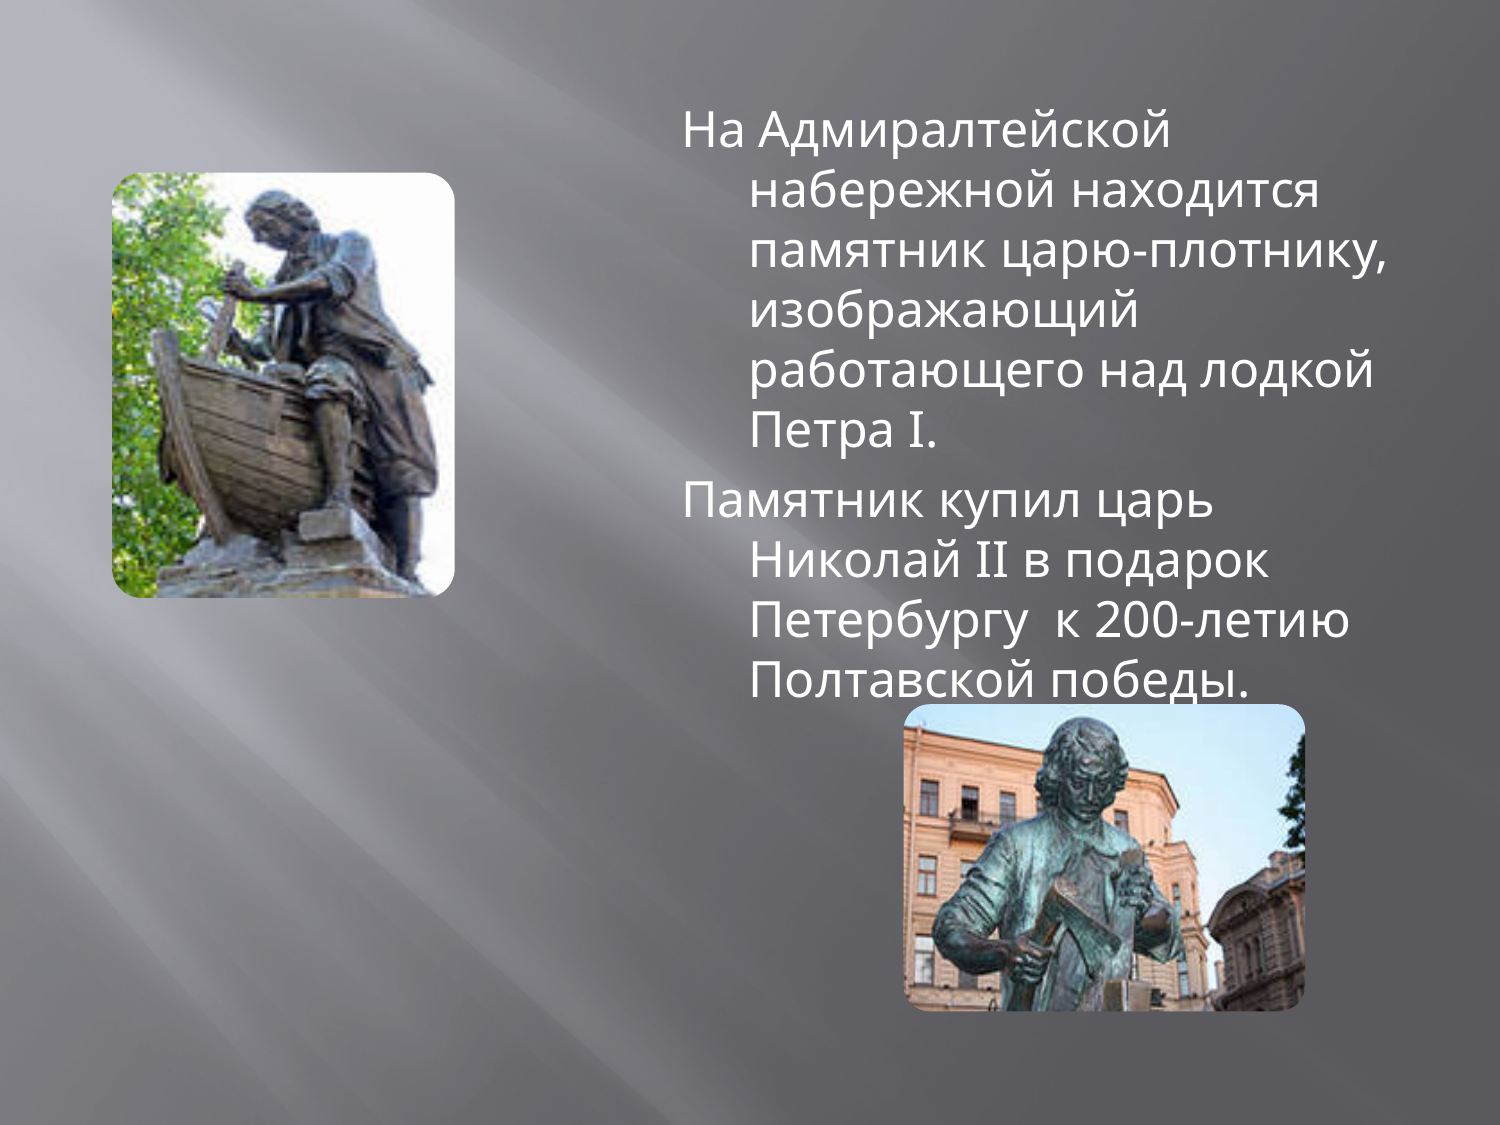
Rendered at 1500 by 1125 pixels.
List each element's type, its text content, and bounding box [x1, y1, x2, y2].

picture [903, 703, 1306, 1012]
list На Адмиралтейской набережной находится памятник царю-плотнику, изображающий работающего над лодкой Петра I. Памятник купил царь Николай II в подарок Петербургу к 200-летию Полтавской победы. [643, 90, 1425, 716]
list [111, 172, 455, 599]
